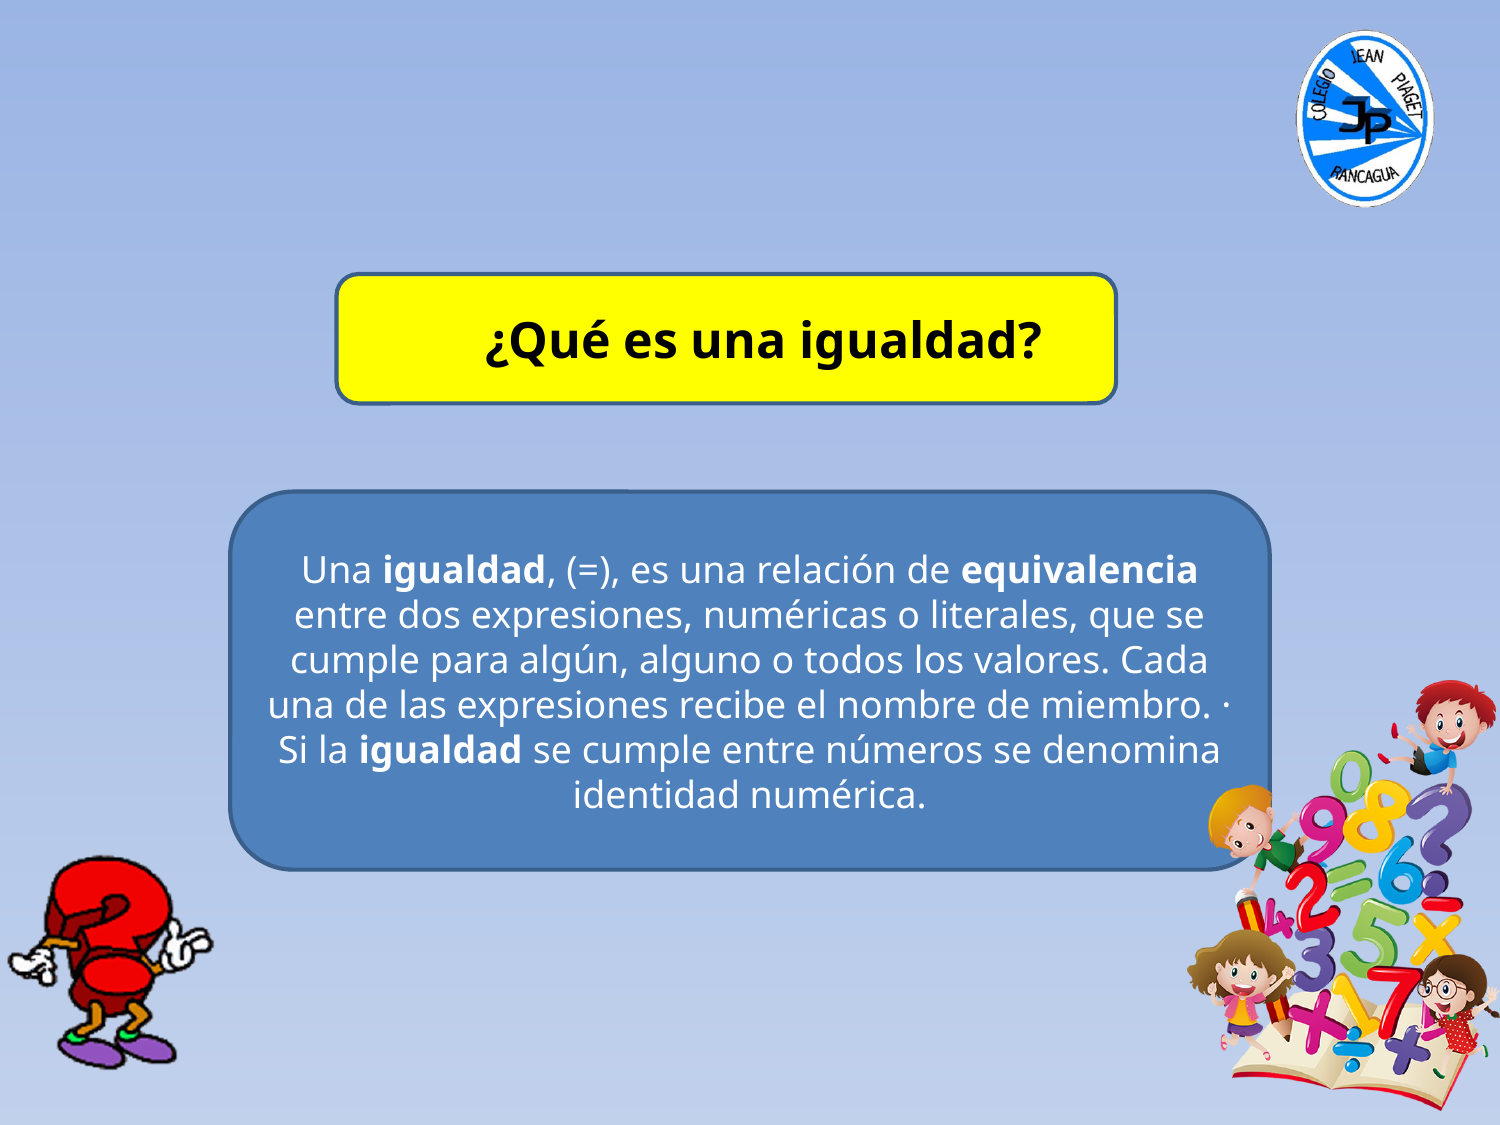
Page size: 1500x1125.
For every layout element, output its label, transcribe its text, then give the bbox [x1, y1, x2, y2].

text_box ¿Qué es una igualdad? [334, 271, 1119, 406]
picture [0, 763, 258, 1078]
picture [1186, 680, 1500, 1111]
picture [1263, 27, 1475, 210]
text_box Una igualdad, (=), es una relación de equivalencia entre dos expresiones, numéricas o literales, que se cumple para algún, alguno o todos los valores. Cada una de las expresiones recibe el nombre de miembro. · Si la igualdad se cumple entre números se denomina identidad numérica. [228, 489, 1272, 872]
